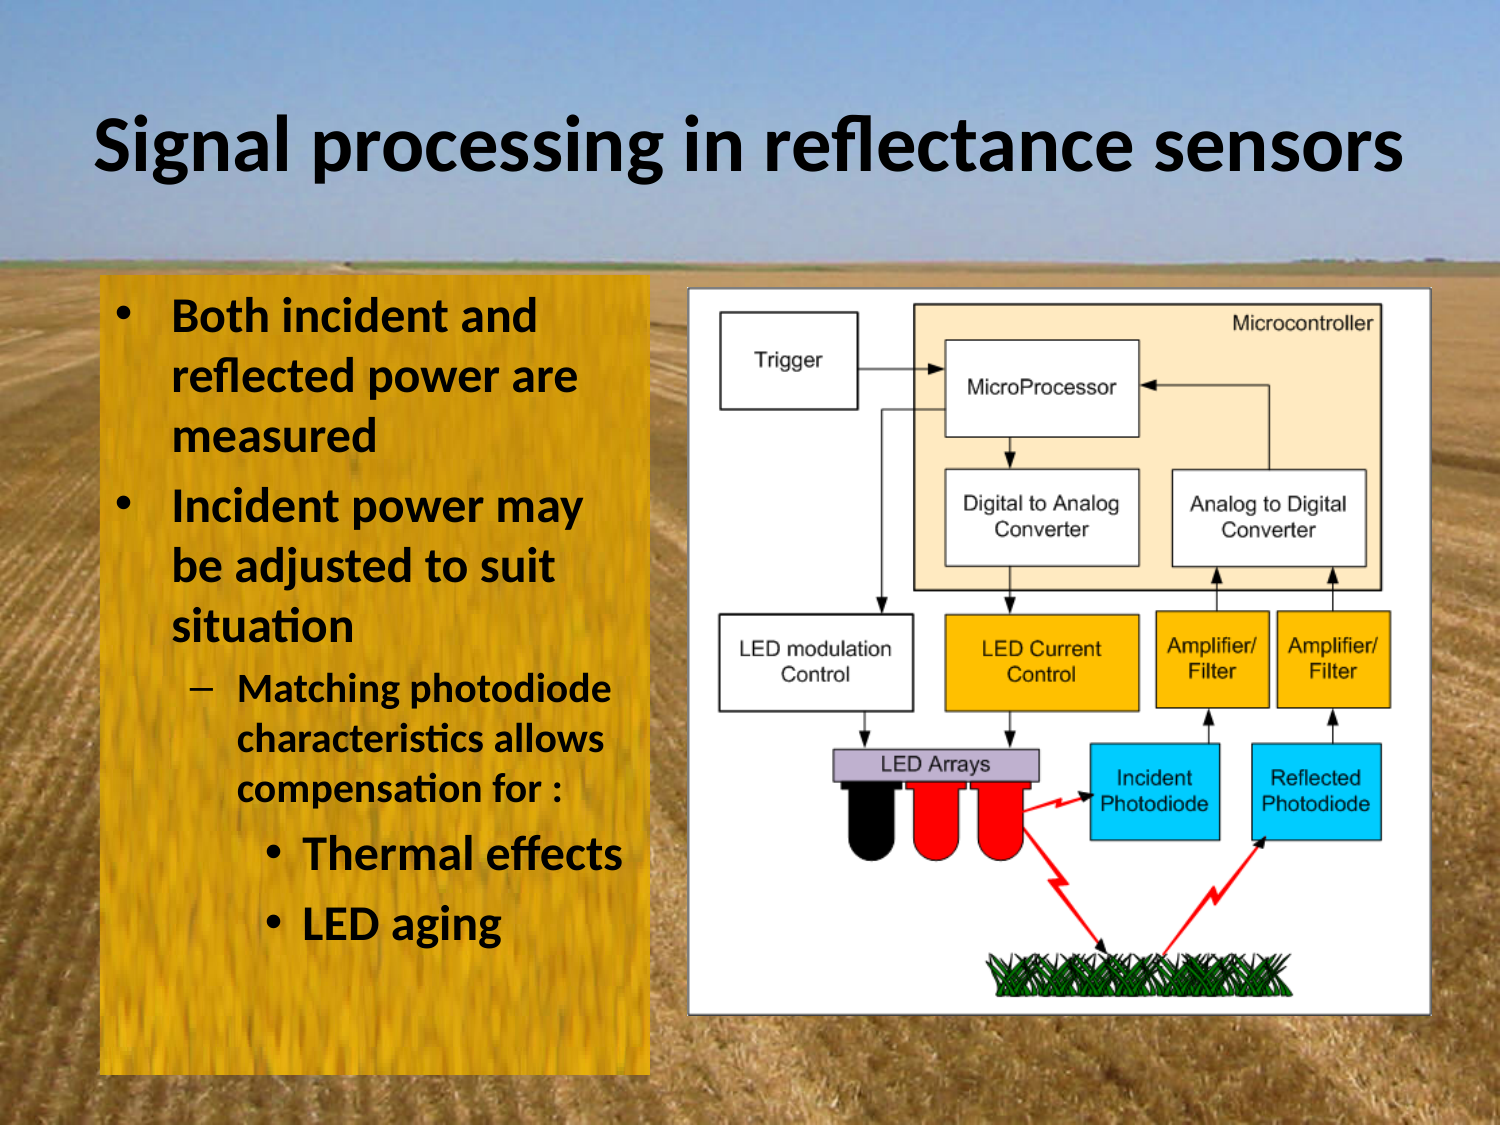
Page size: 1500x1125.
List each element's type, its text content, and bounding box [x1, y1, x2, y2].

picture [0, 0, 1500, 1125]
list Both incident and reflected power are measured Incident power may be adjusted to suit situation Matching photodiode characteristics allows compensation for : Thermal effects LED aging [99, 275, 650, 1075]
title Signal processing in reflectance sensors [75, 45, 1425, 233]
